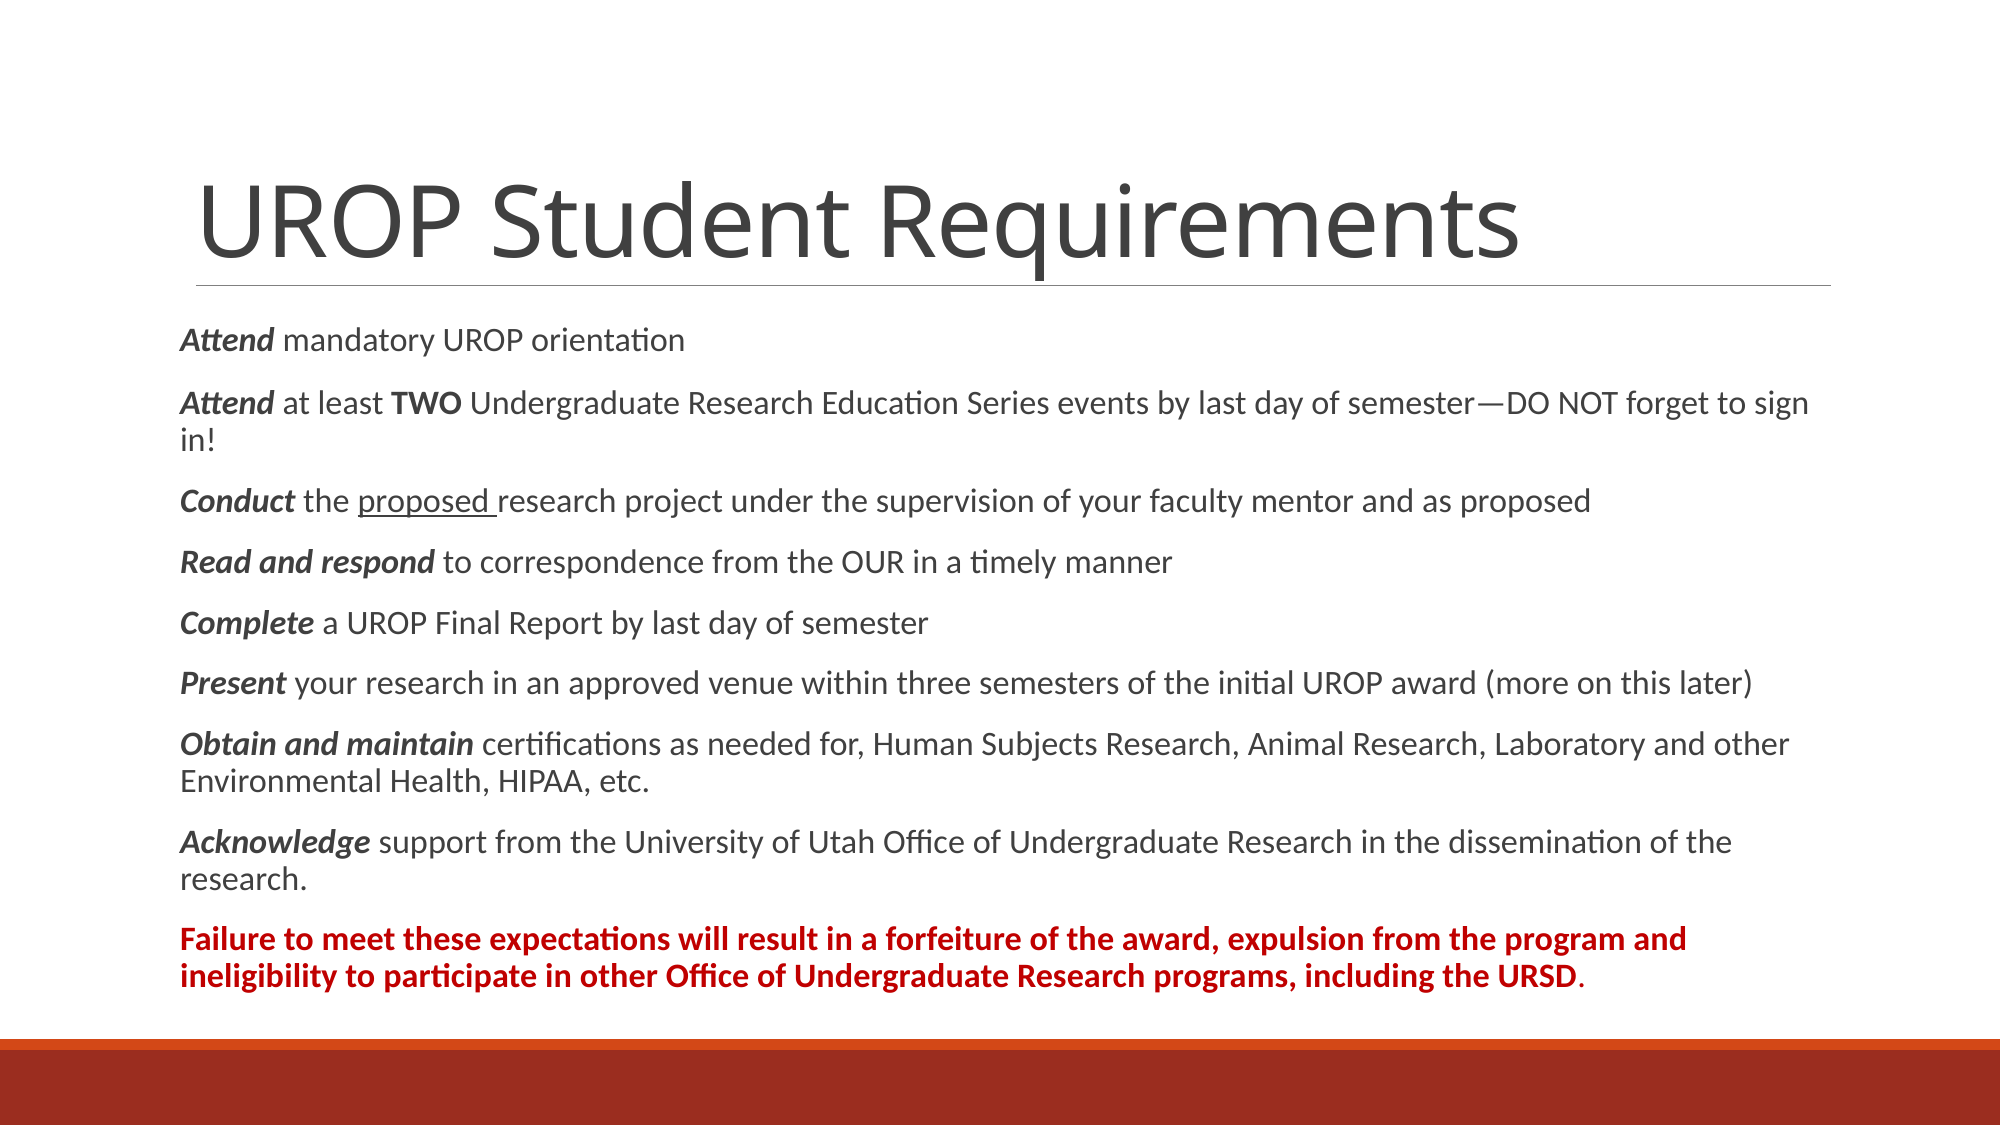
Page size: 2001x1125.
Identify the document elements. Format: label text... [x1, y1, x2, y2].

list Attend mandatory UROP orientation Attend at least TWO Undergraduate Research Education Series events by last day of semester—DO NOT forget to sign in! Conduct the proposed research project under the supervision of your faculty mentor and as proposed Read and respond to correspondence from the OUR in a timely manner Complete a UROP Final Report by last day of semester Present your research in an approved venue within three semesters of the initial UROP award (more on this later) Obtain and maintain certifications as needed for, Human Subjects Research, Animal Research, Laboratory and other Environmental Health, HIPAA, etc. Acknowledge support from the University of Utah Office of Undergraduate Research in the dissemination of the research. Failure to meet these expectations will result in a forfeiture of the award, expulsion from the program and ineligibility to participate in other Office of Undergraduate Research programs, including the URSD. [180, 302, 1830, 1009]
title UROP Student Requirements [180, 47, 1830, 285]
